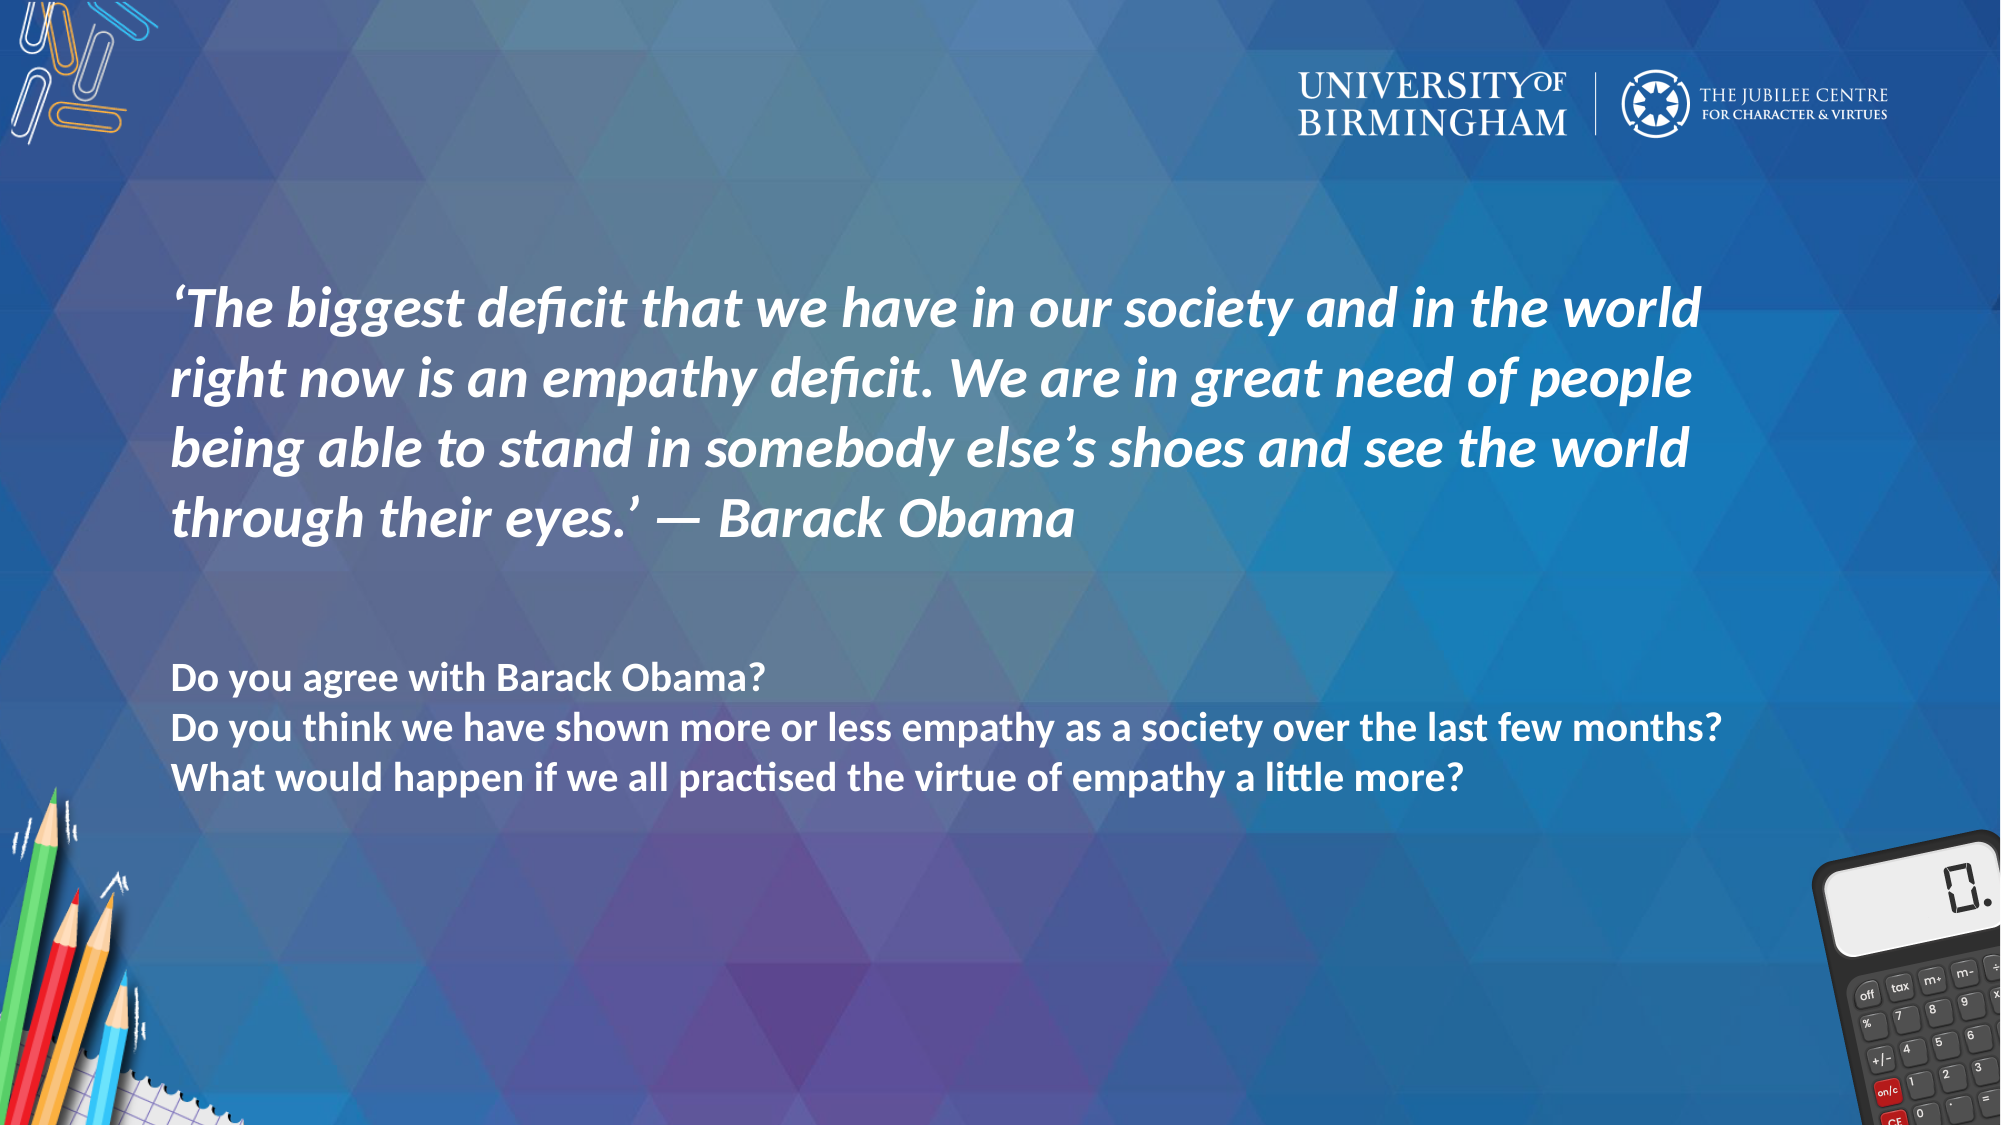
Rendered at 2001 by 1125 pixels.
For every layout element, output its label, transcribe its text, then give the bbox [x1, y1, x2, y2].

text_box ‘The biggest deficit that we have in our society and in the world right now is an empathy deficit. We are in great need of people being able to stand in somebody else’s shoes and see the world through their eyes.’ — Barack Obama Do you agree with Barack Obama? Do you think we have shown more or less empathy as a society over the last few months? What would happen if we all practised the virtue of empathy a little more? [155, 262, 1845, 857]
picture [0, 0, 2001, 1125]
